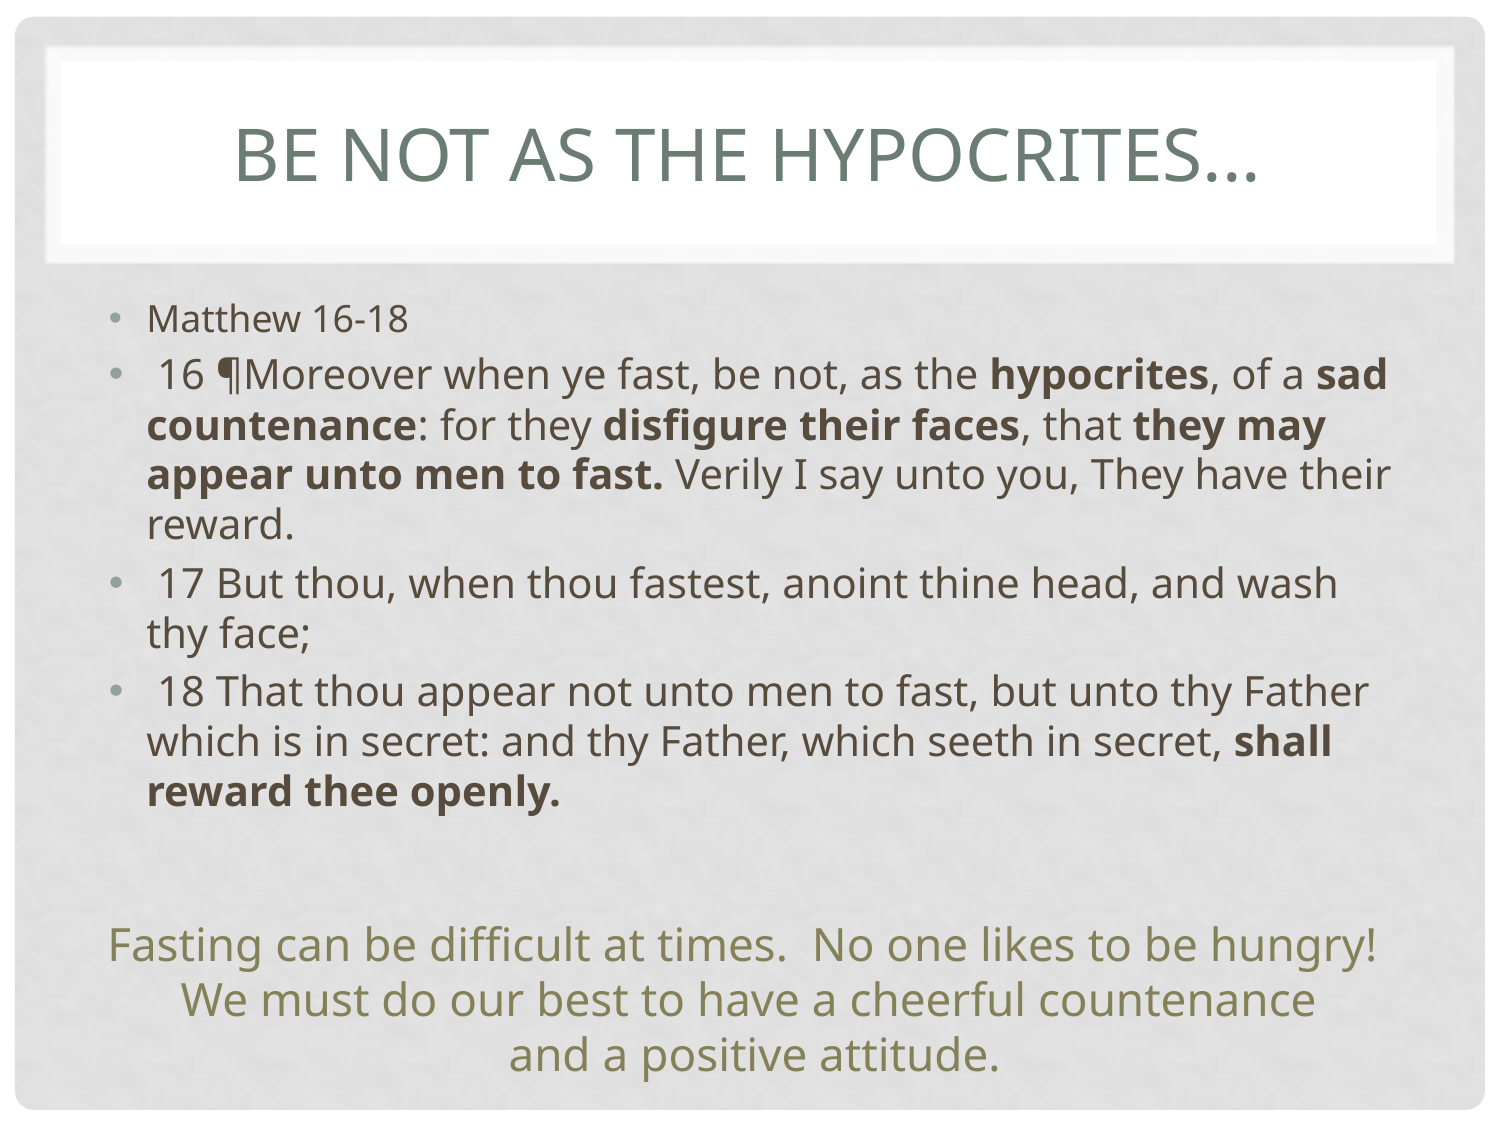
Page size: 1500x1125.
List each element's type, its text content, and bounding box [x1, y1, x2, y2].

title Be not as the hypocrites... [69, 66, 1425, 238]
text_box Fasting can be difficult at times. No one likes to be hungry! We must do our best to have a cheerful countenance and a positive attitude. [29, 908, 1481, 1089]
list Matthew 16-18 16 ¶Moreover when ye fast, be not, as the hypocrites, of a sad countenance: for they disfigure their faces, that they may appear unto men to fast. Verily I say unto you, They have their reward. 17 But thou, when thou fastest, anoint thine head, and wash thy face; 18 That thou appear not unto men to fast, but unto thy Father which is in secret: and thy Father, which seeth in secret, shall reward thee openly. [75, 287, 1425, 851]
